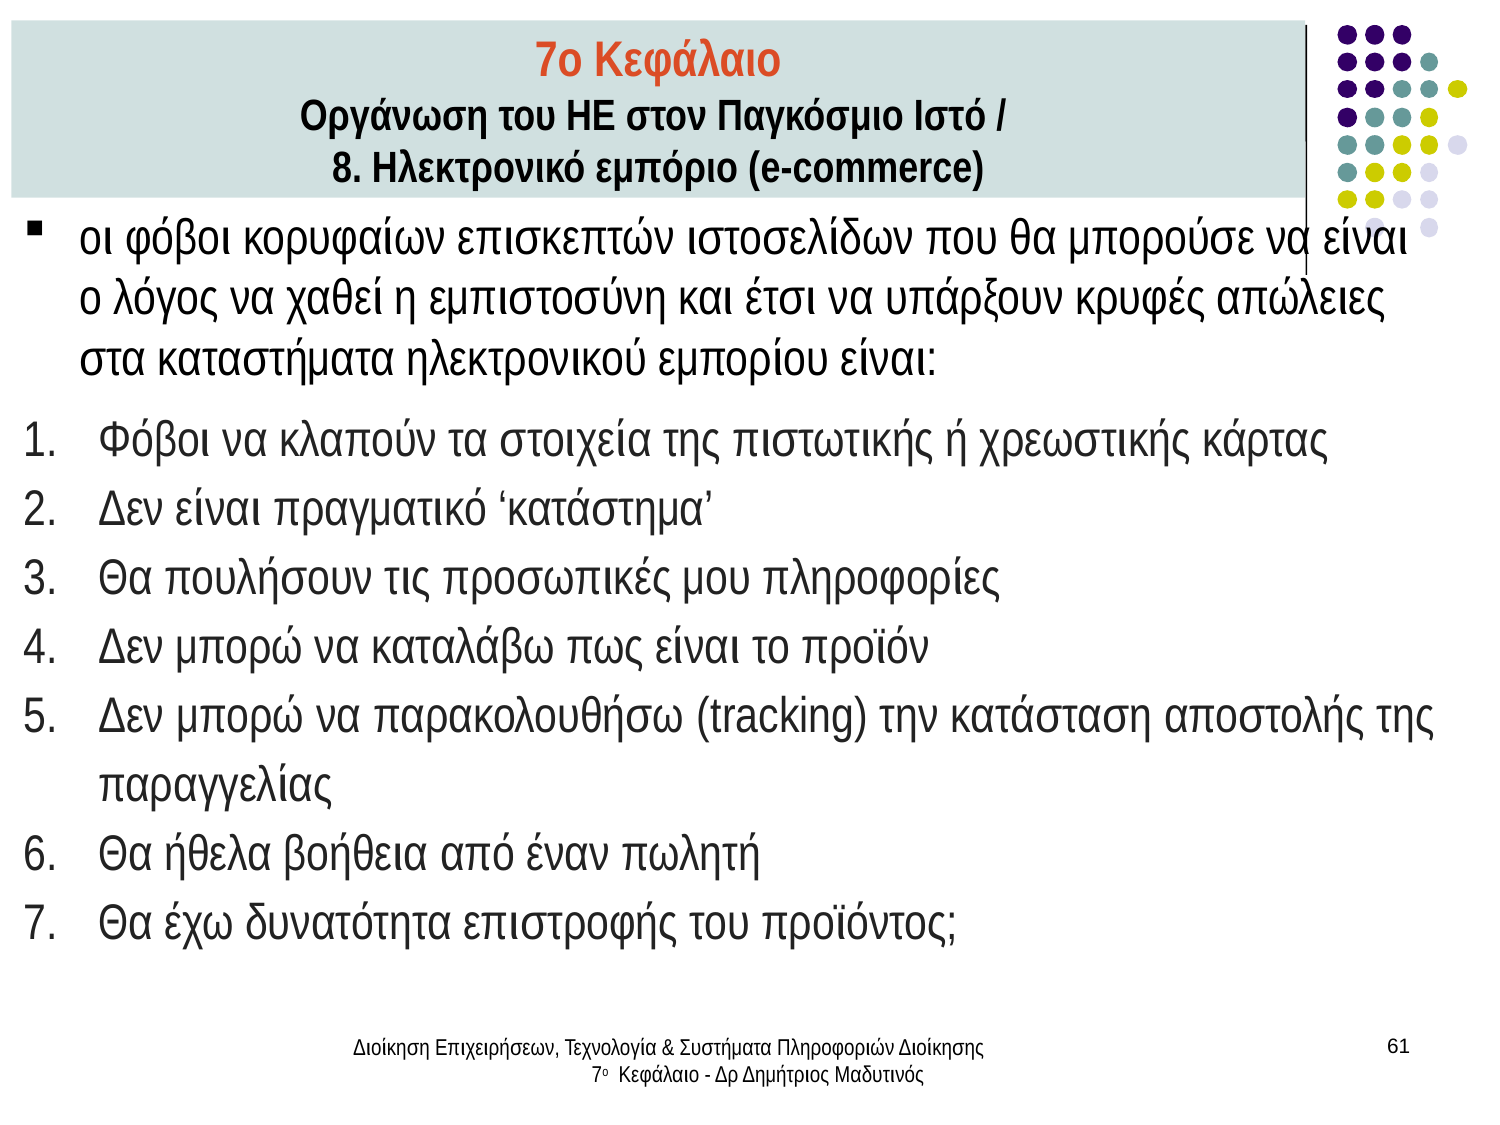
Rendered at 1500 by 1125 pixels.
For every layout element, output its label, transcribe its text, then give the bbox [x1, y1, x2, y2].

slide_number 61 [1123, 1034, 1425, 1100]
footer Διοίκηση Επιχειρήσεων, Τεχνολογία & Συστήματα Πληροφοριών Διοίκησης 7ο Κεφάλαιο - Δρ Δημήτριος Μαδυτινός [336, 1034, 1123, 1100]
text_box 7ο Κεφάλαιο Οργάνωση του ΗΕ στον Παγκόσμιο Ιστό / 8. Ηλεκτρονικό εμπόριο (e-commerce) [11, 20, 1306, 198]
text_box οι φόβοι κορυφαίων επισκεπτών ιστοσελίδων που θα μπορούσε να είναι ο λόγος να χαθεί η εμπιστοσύνη και έτσι να υπάρξουν κρυφές απώλειες στα καταστήματα ηλεκτρονικού εμπορίου είναι: Φόβοι να κλαπούν τα στοιχεία της πιστωτικής ή χρεωστικής κάρτας Δεν είναι πραγματικό ‘κατάστημα’ Θα πουλήσουν τις προσωπικές μου πληροφορίες Δεν μπορώ να καταλάβω πως είναι το προϊόν Δεν μπορώ να παρακολουθήσω (tracking) την κατάσταση αποστολής της παραγγελίας Θα ήθελα βοήθεια από έναν πωλητή Θα έχω δυνατότητα επιστροφής του προϊόντος; [8, 197, 1450, 1034]
